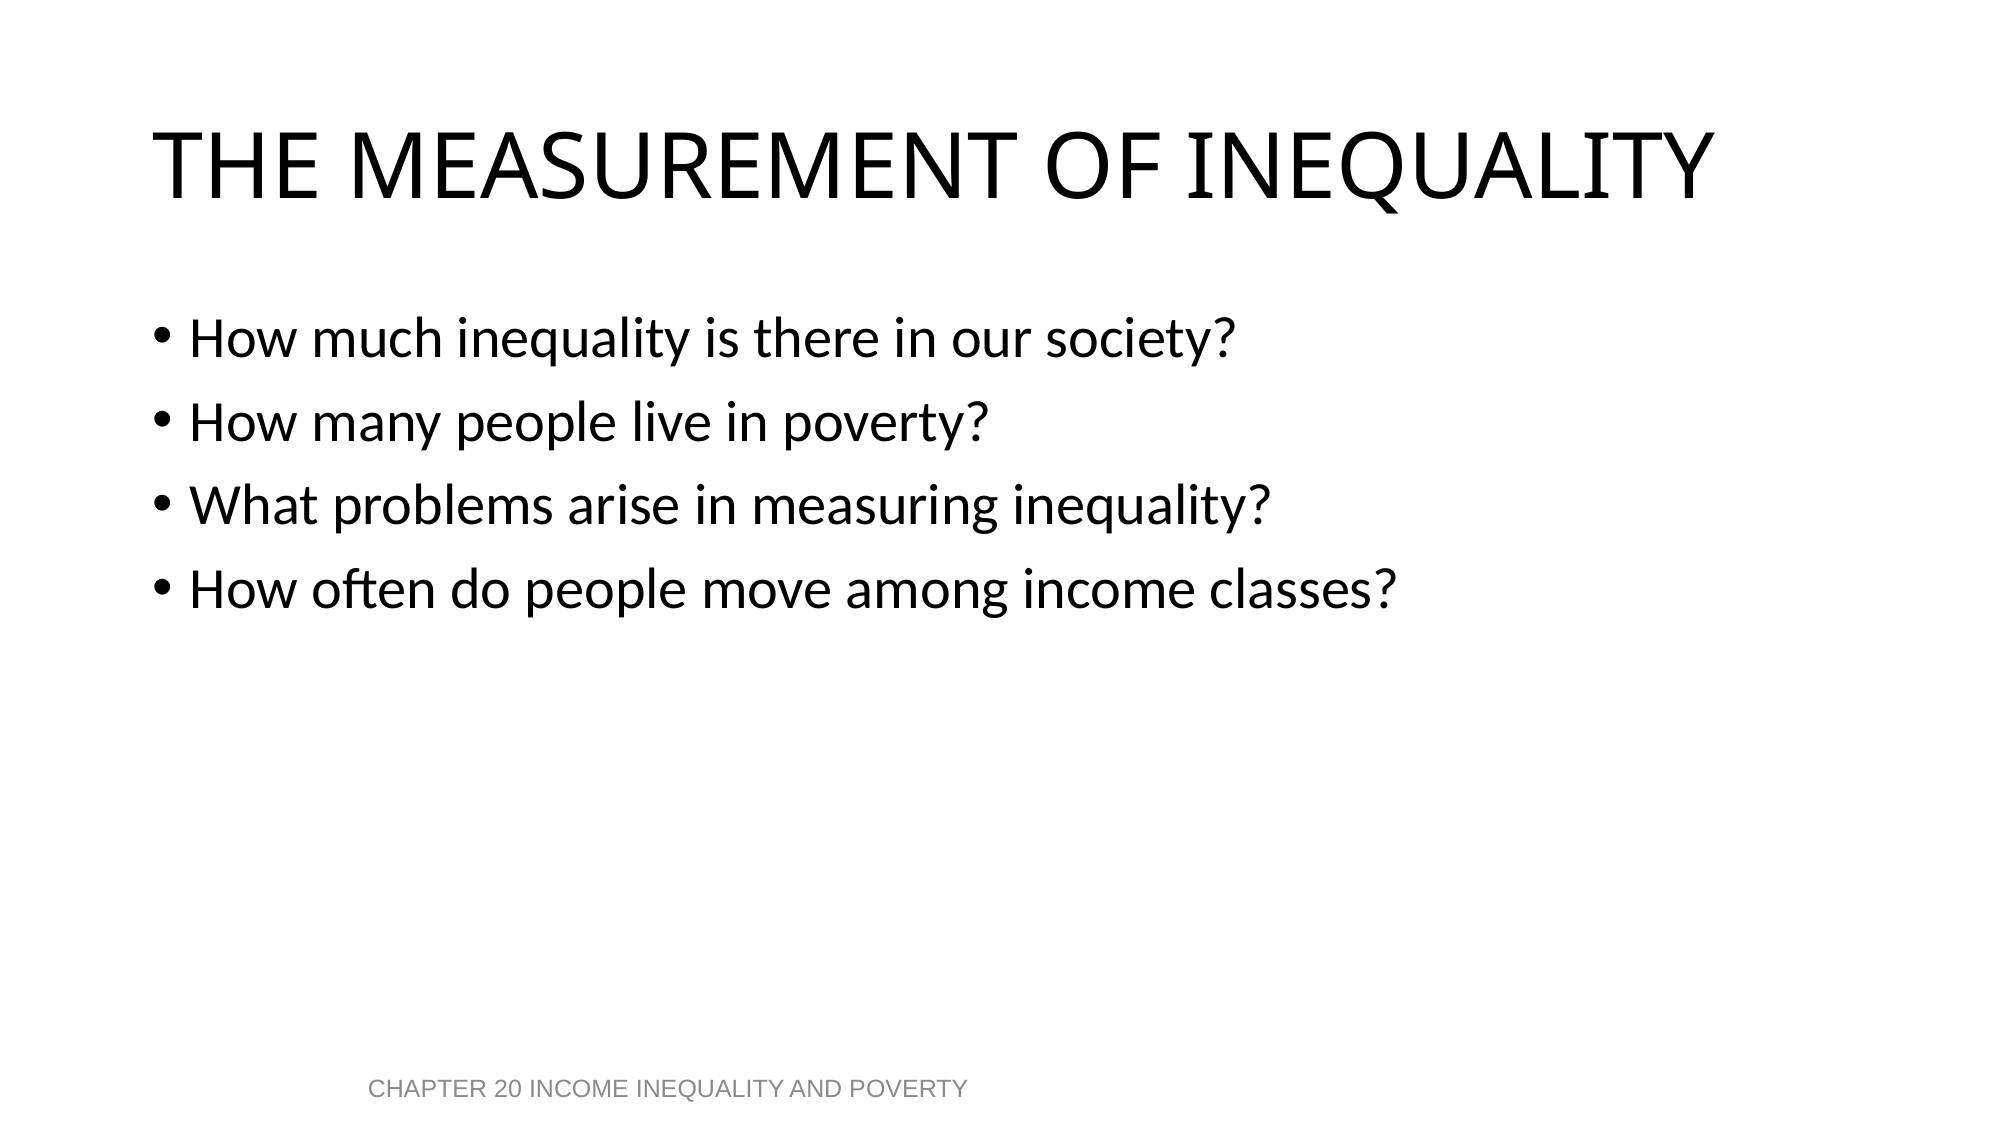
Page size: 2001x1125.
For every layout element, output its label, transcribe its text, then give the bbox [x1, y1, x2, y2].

title THE MEASUREMENT OF INEQUALITY [137, 59, 1863, 278]
footer CHAPTER 20 INCOME INEQUALITY AND POVERTY [287, 1062, 1050, 1113]
list How much inequality is there in our society? How many people live in poverty? What problems arise in measuring inequality? How often do people move among income classes? [137, 299, 1863, 1014]
